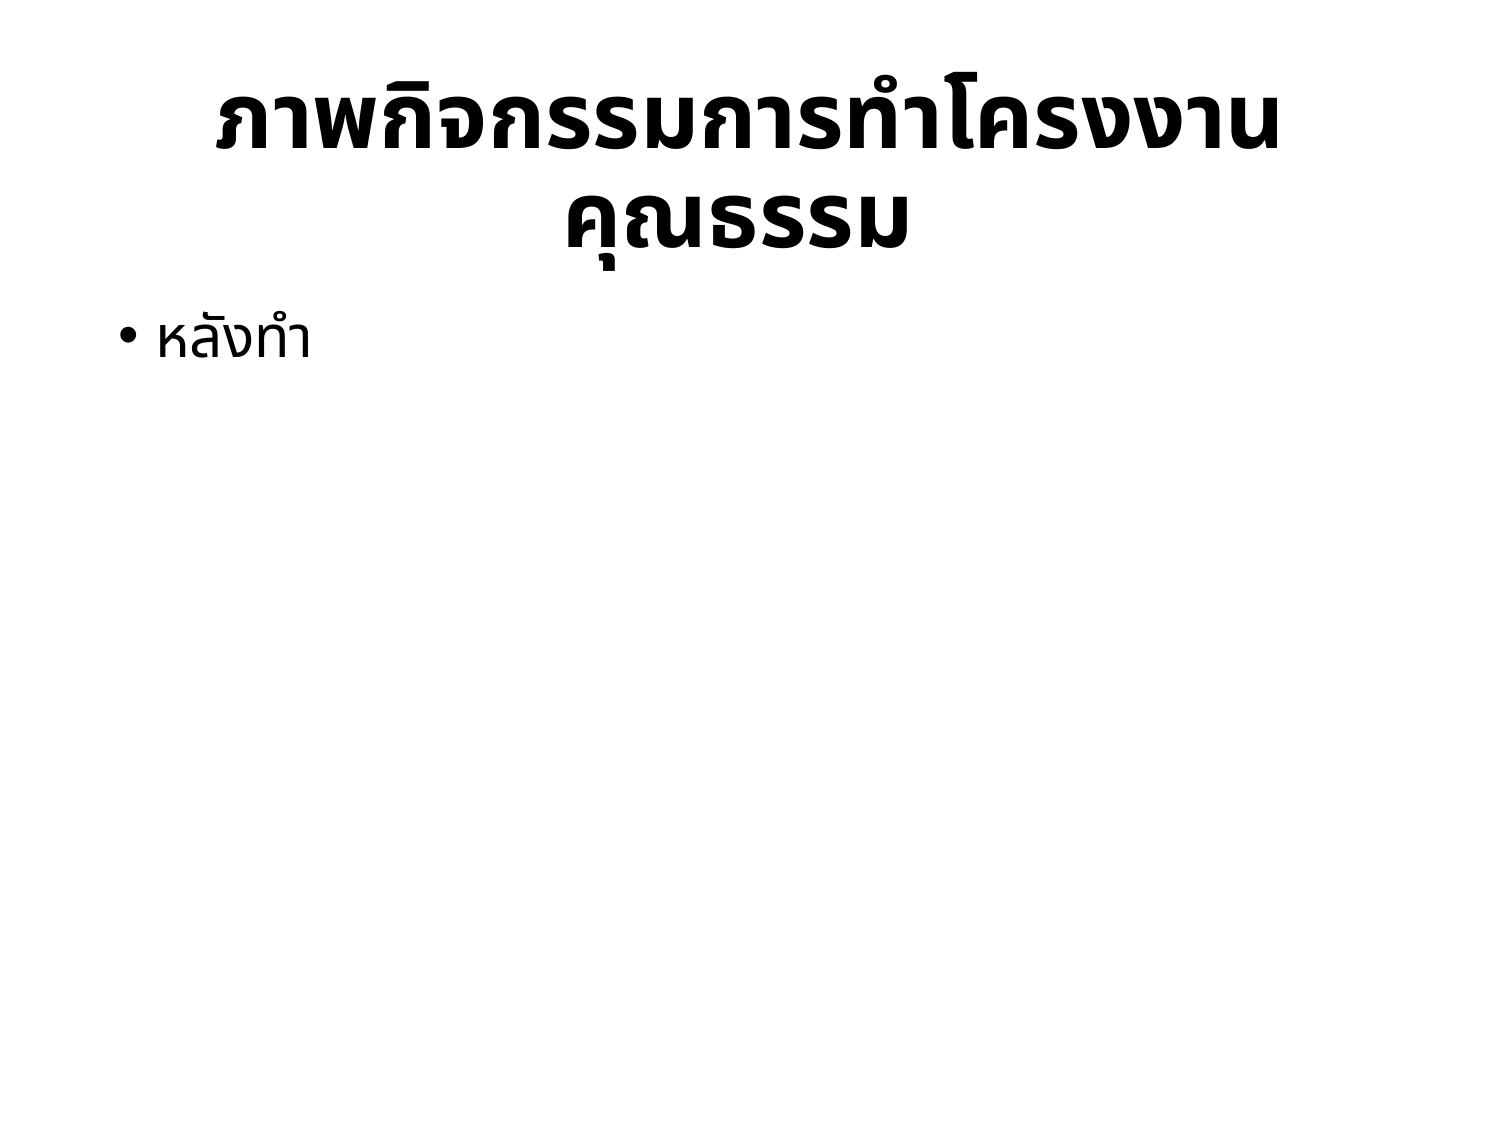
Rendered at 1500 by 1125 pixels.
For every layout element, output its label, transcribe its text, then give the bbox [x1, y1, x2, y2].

title ภาพกิจกรรมการทำโครงงานคุณธรรม [103, 59, 1397, 278]
list หลังทำ [103, 299, 1397, 1014]
